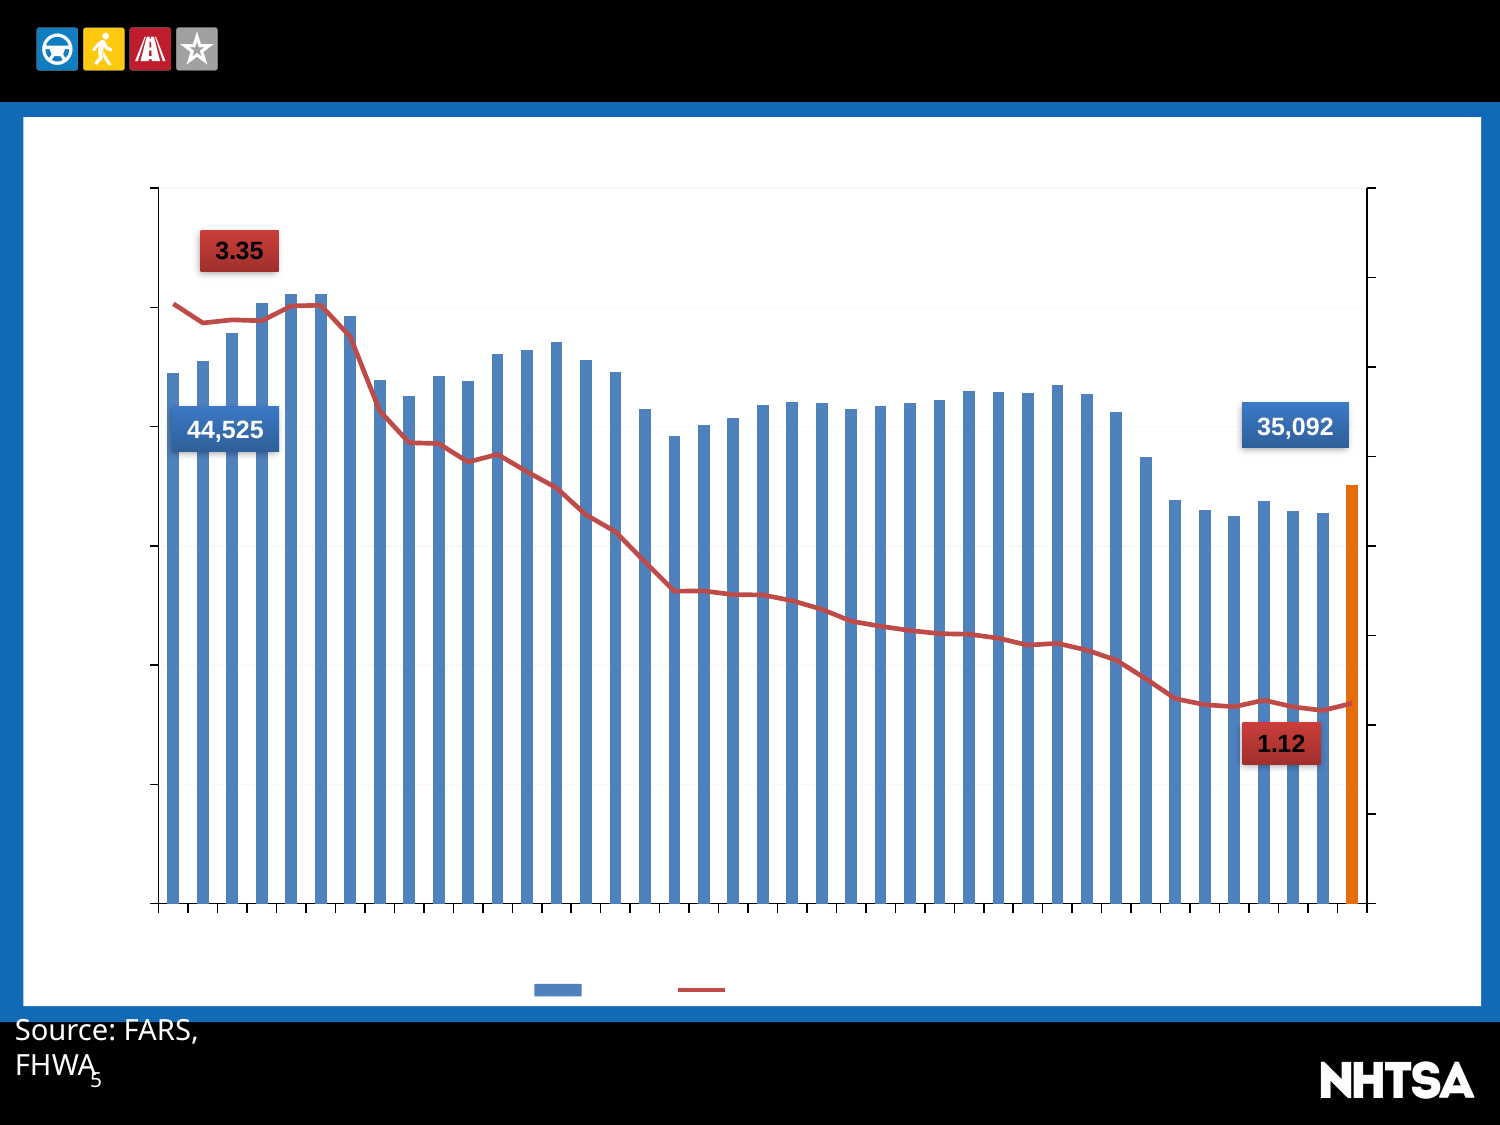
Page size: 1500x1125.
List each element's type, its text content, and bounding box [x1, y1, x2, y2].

slide_number 5 [75, 1050, 425, 1111]
picture [34, 24, 219, 73]
chart [23, 116, 1482, 1007]
picture [1320, 1059, 1475, 1100]
text_box Source: FARS, FHWA [0, 1003, 226, 1089]
